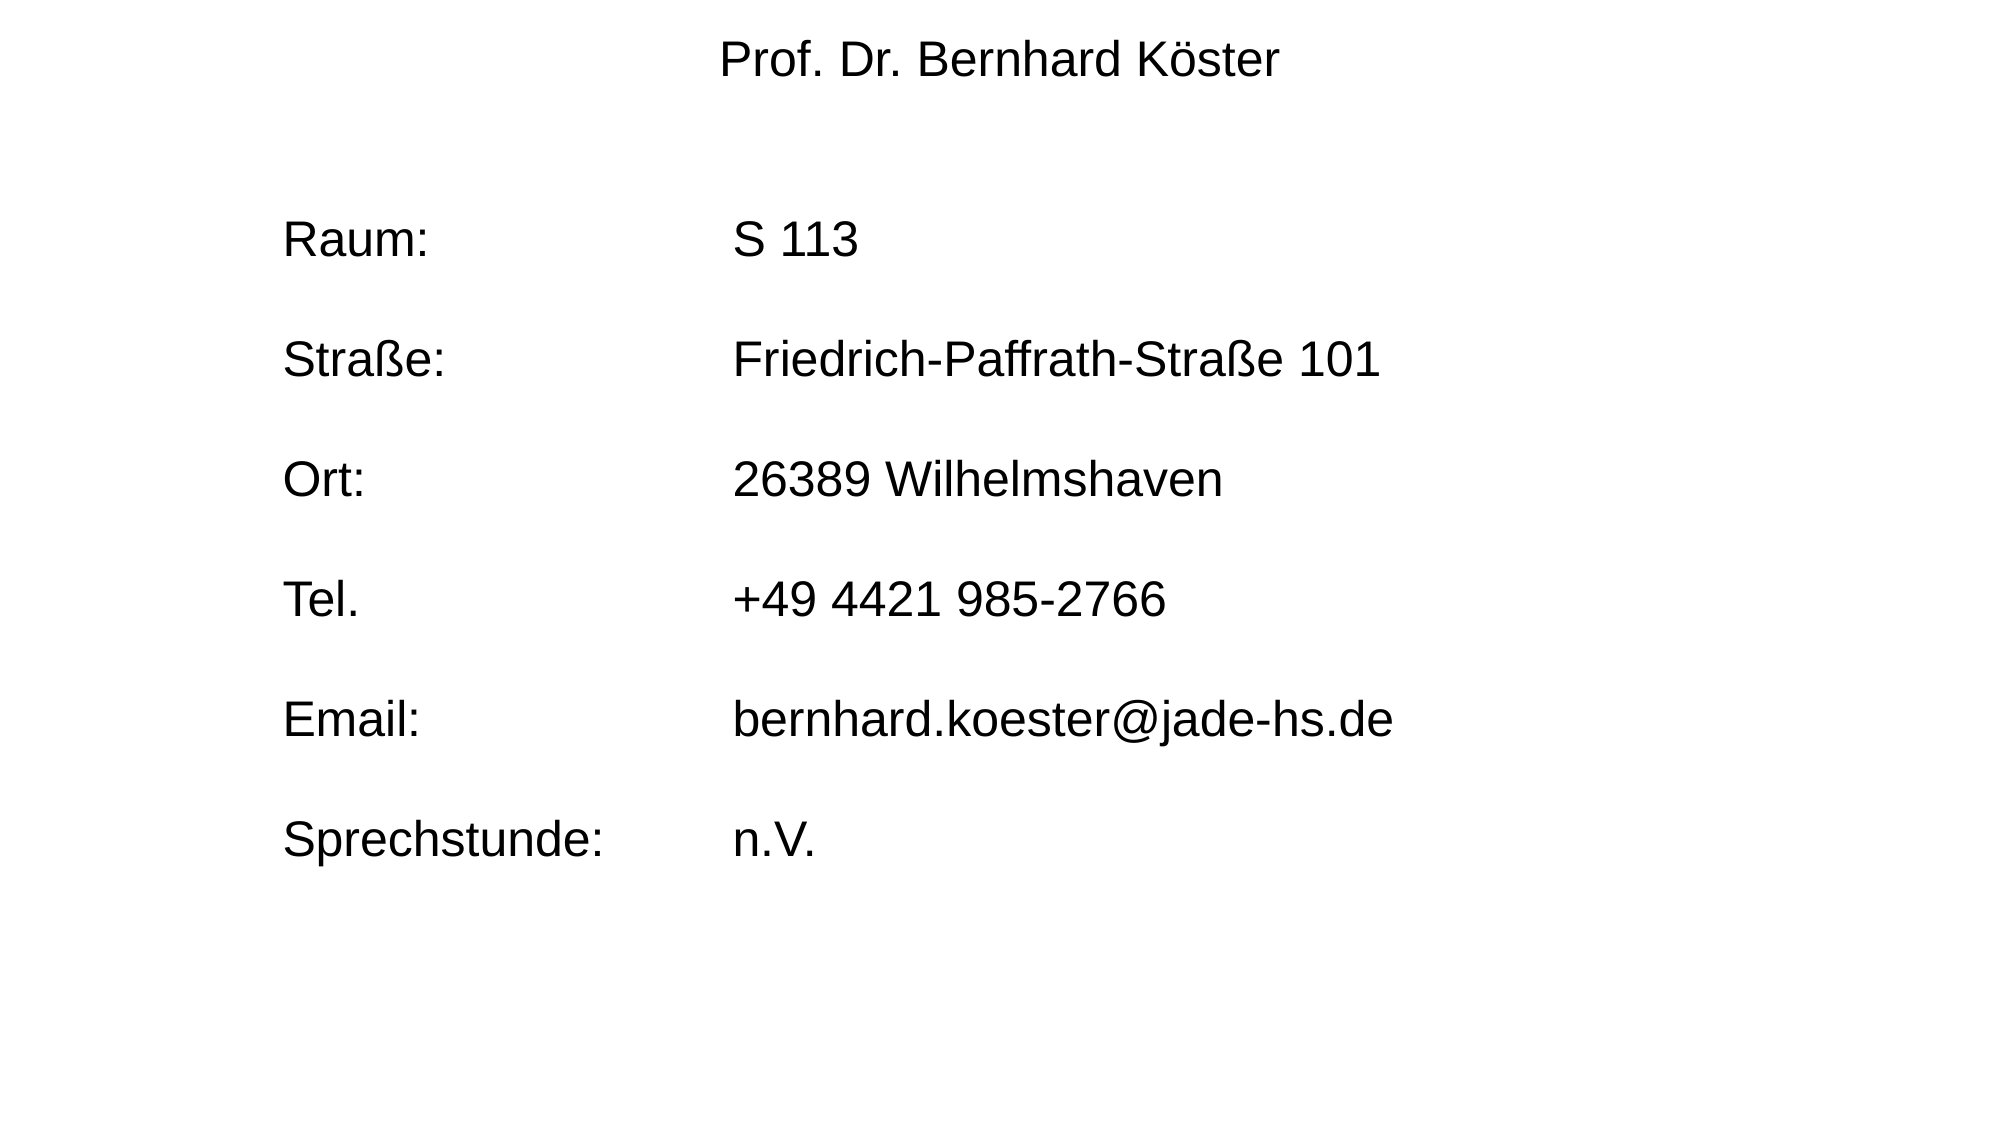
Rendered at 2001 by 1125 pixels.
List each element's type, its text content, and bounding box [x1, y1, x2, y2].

text_box Prof. Dr. Bernhard Köster Raum: S 113 Straße: Friedrich-Paffrath-Straße 101 Ort: 26389 Wilhelmshaven Tel. +49 4421 985-2766 Email: bernhard.koester@jade-hs.de Sprechstunde: n.V. [267, 19, 1733, 1094]
